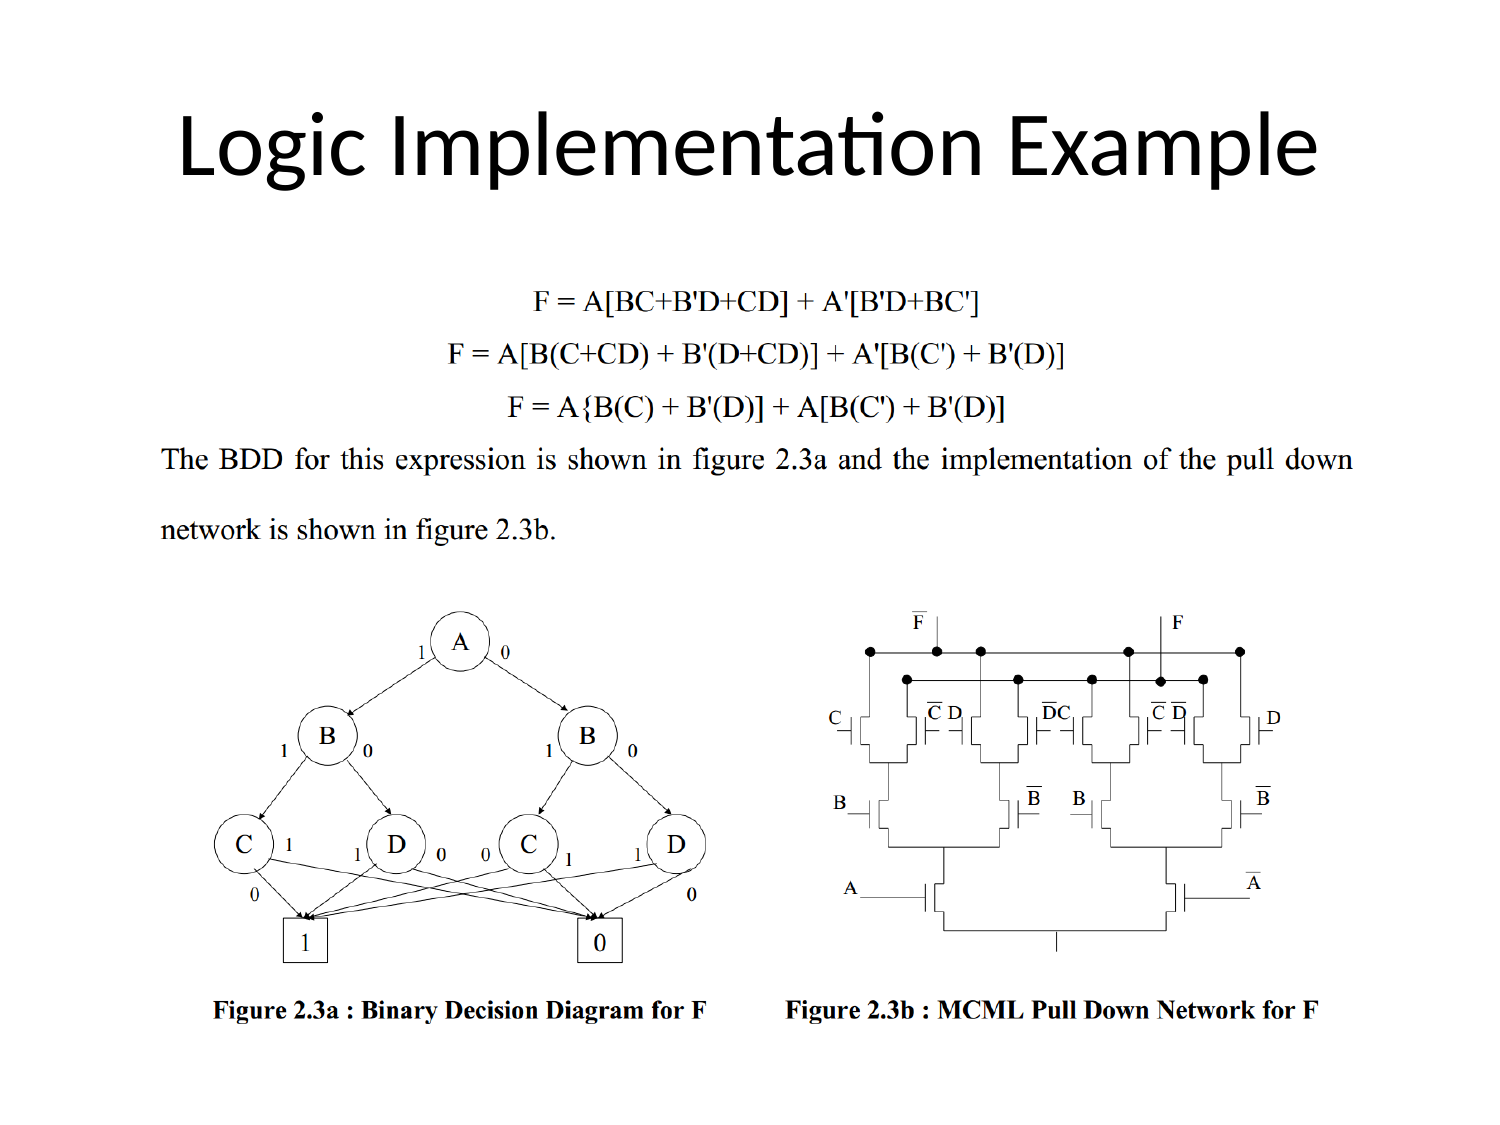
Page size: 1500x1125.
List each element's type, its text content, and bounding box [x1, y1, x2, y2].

picture [150, 262, 1381, 1033]
title Logic Implementation Example [75, 45, 1425, 233]
